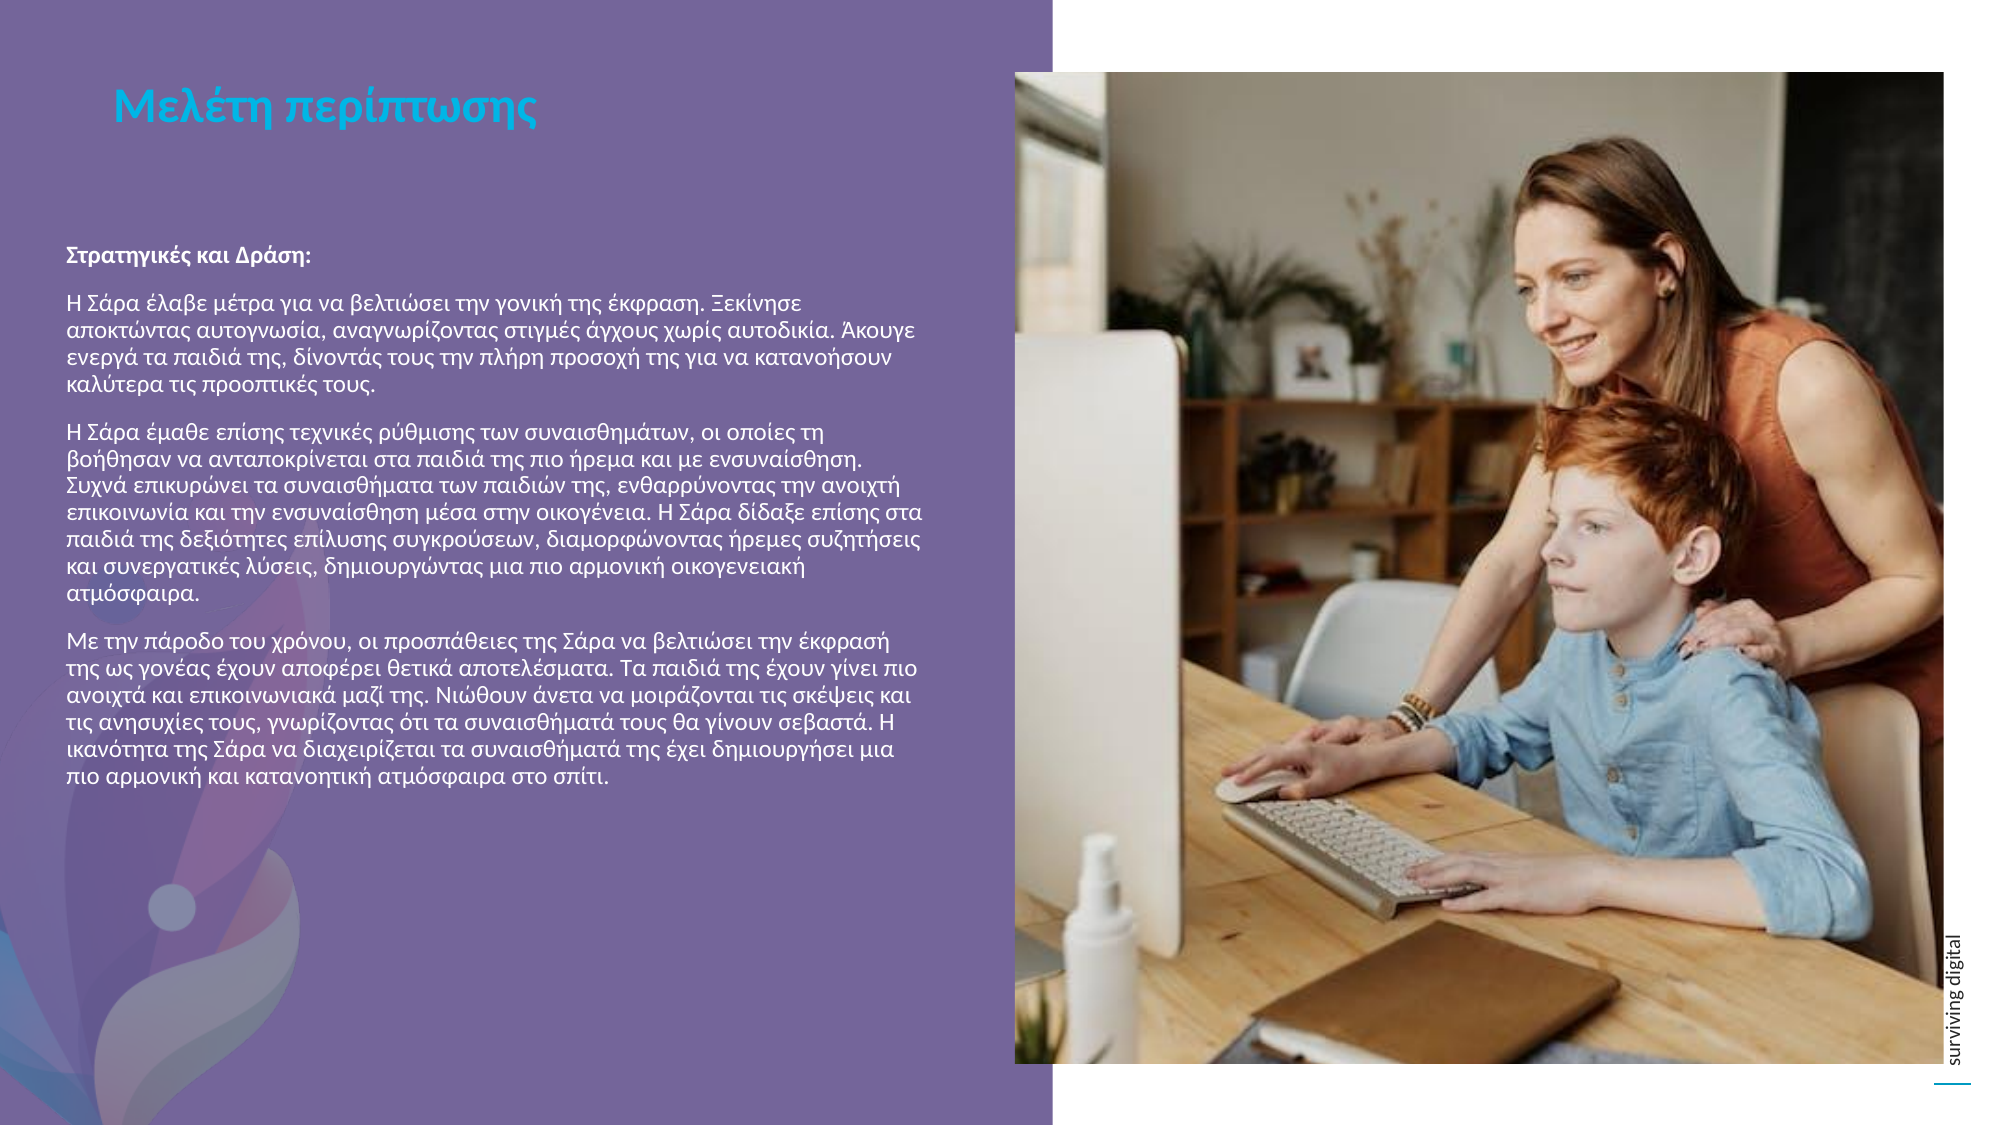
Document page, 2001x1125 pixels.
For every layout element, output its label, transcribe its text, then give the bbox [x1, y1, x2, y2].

picture [1014, 71, 1944, 1065]
list Μελέτη περίπτωσης [105, 72, 886, 185]
list Στρατηγικές και Δράση: Η Σάρα έλαβε μέτρα για να βελτιώσει την γονική της έκφραση. Ξεκίνησε αποκτώντας αυτογνωσία, αναγνωρίζοντας στιγμές άγχους χωρίς αυτοδικία. Άκουγε ενεργά τα παιδιά της, δίνοντάς τους την πλήρη προσοχή της για να κατανοήσουν καλύτερα τις προοπτικές τους. Η Σάρα έμαθε επίσης τεχνικές ρύθμισης των συναισθημάτων, οι οποίες τη βοήθησαν να ανταποκρίνεται στα παιδιά της πιο ήρεμα και με ενσυναίσθηση. Συχνά επικυρώνει τα συναισθήματα των παιδιών της, ενθαρρύνοντας την ανοιχτή επικοινωνία και την ενσυναίσθηση μέσα στην οικογένεια. Η Σάρα δίδαξε επίσης στα παιδιά της δεξιότητες επίλυσης συγκρούσεων, διαμορφώνοντας ήρεμες συζητήσεις και συνεργατικές λύσεις, δημιουργώντας μια πιο αρμονική οικογενειακή ατμόσφαιρα. Με την πάροδο του χρόνου, οι προσπάθειες της Σάρα να βελτιώσει την έκφρασή της ως γονέας έχουν αποφέρει θετικά αποτελέσματα. Τα παιδιά της έχουν γίνει πιο ανοιχτά και επικοινωνιακά μαζί της. Νιώθουν άνετα να μοιράζονται τις σκέψεις και τις ανησυχίες τους, γνωρίζοντας ότι τα συναισθήματά τους θα γίνουν σεβαστά. Η ικανότητα της Σάρα να διαχειρίζεται τα συναισθήματά της έχει δημιουργήσει μια πιο αρμονική και κατανοητική ατμόσφαιρα στο σπίτι. [58, 234, 936, 820]
